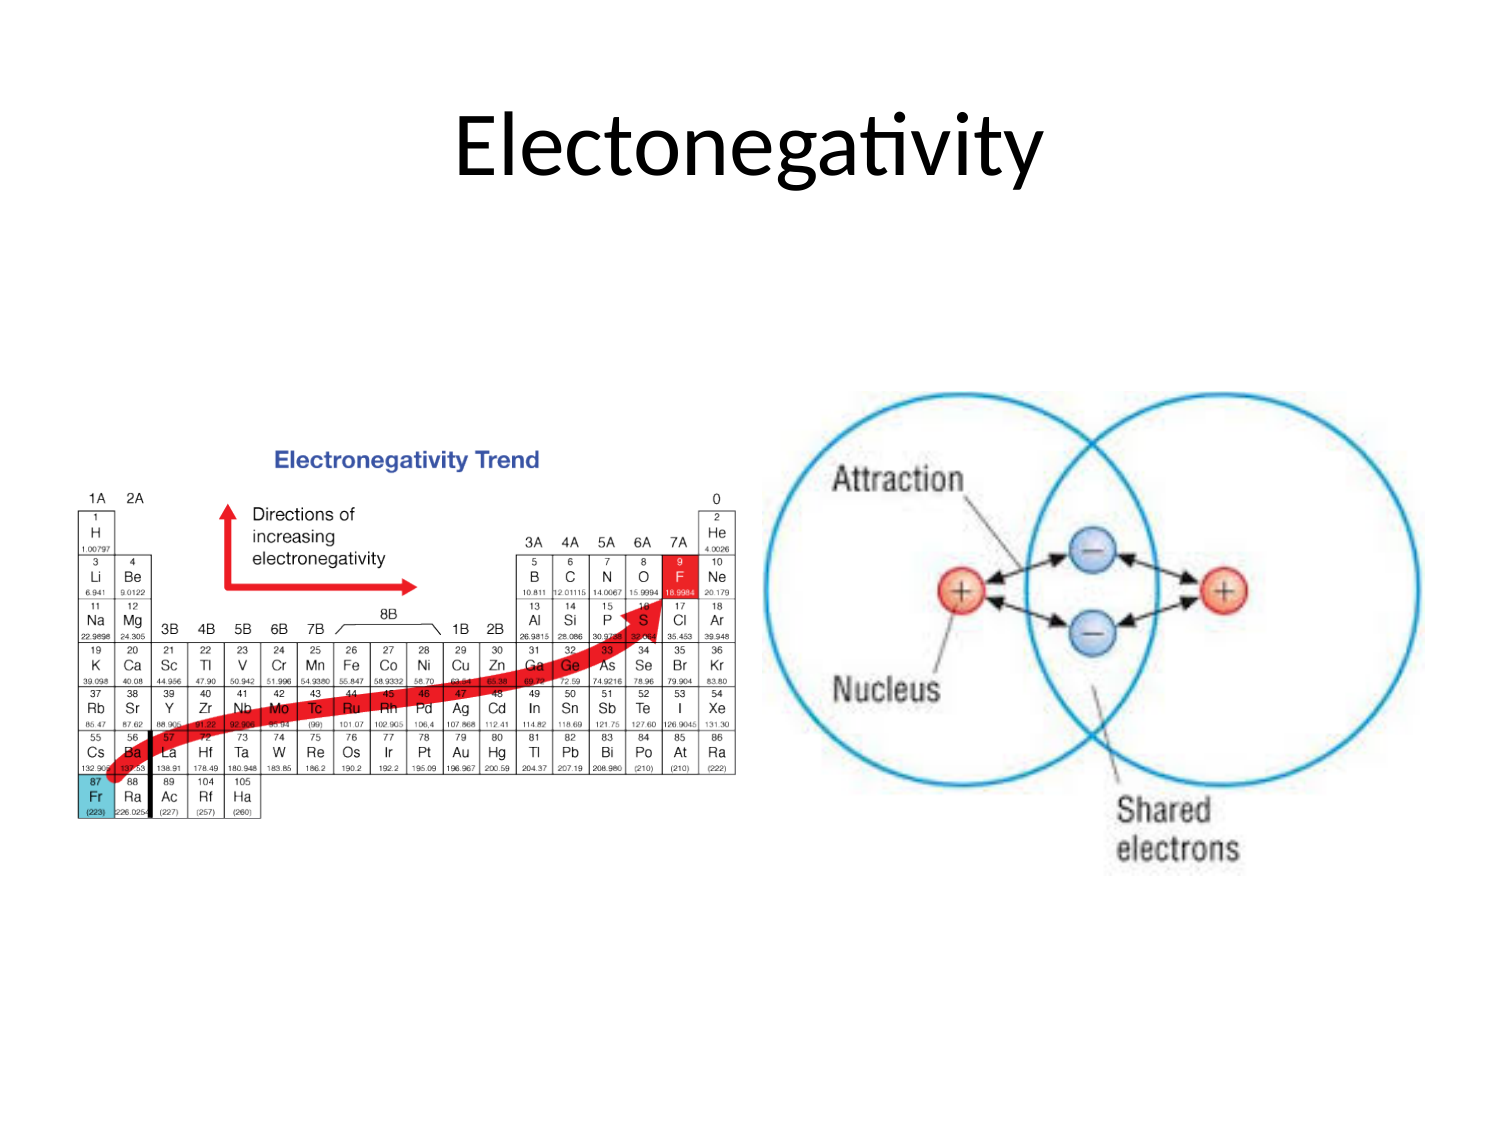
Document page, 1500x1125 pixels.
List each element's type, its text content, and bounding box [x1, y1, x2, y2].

title Electonegativity [75, 45, 1425, 233]
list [762, 262, 1426, 1006]
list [74, 262, 738, 1006]
